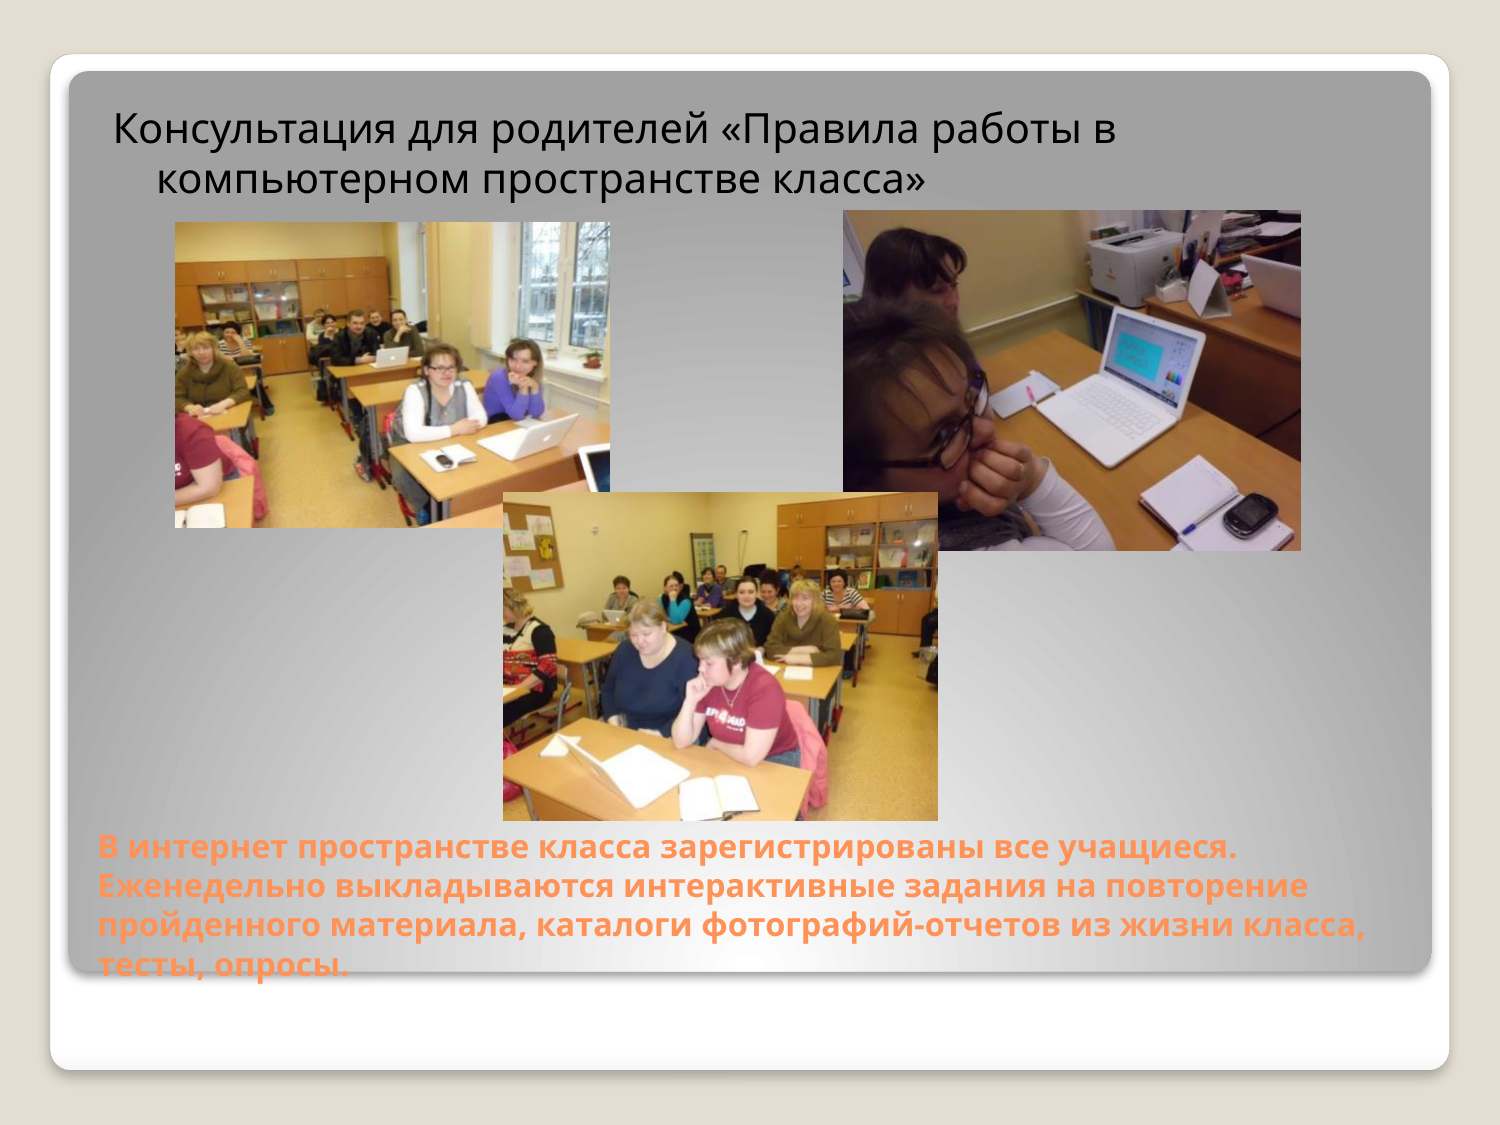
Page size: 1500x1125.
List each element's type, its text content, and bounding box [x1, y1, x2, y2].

picture [175, 210, 1302, 821]
title В интернет пространстве класса зарегистрированы все учащиеся. Еженедельно выкладываются интерактивные задания на повторение пройденного материала, каталоги фотографий-отчетов из жизни класса, тесты, опросы. [82, 817, 1425, 990]
list Консультация для родителей «Правила работы в компьютерном пространстве класса» [82, 86, 1425, 774]
